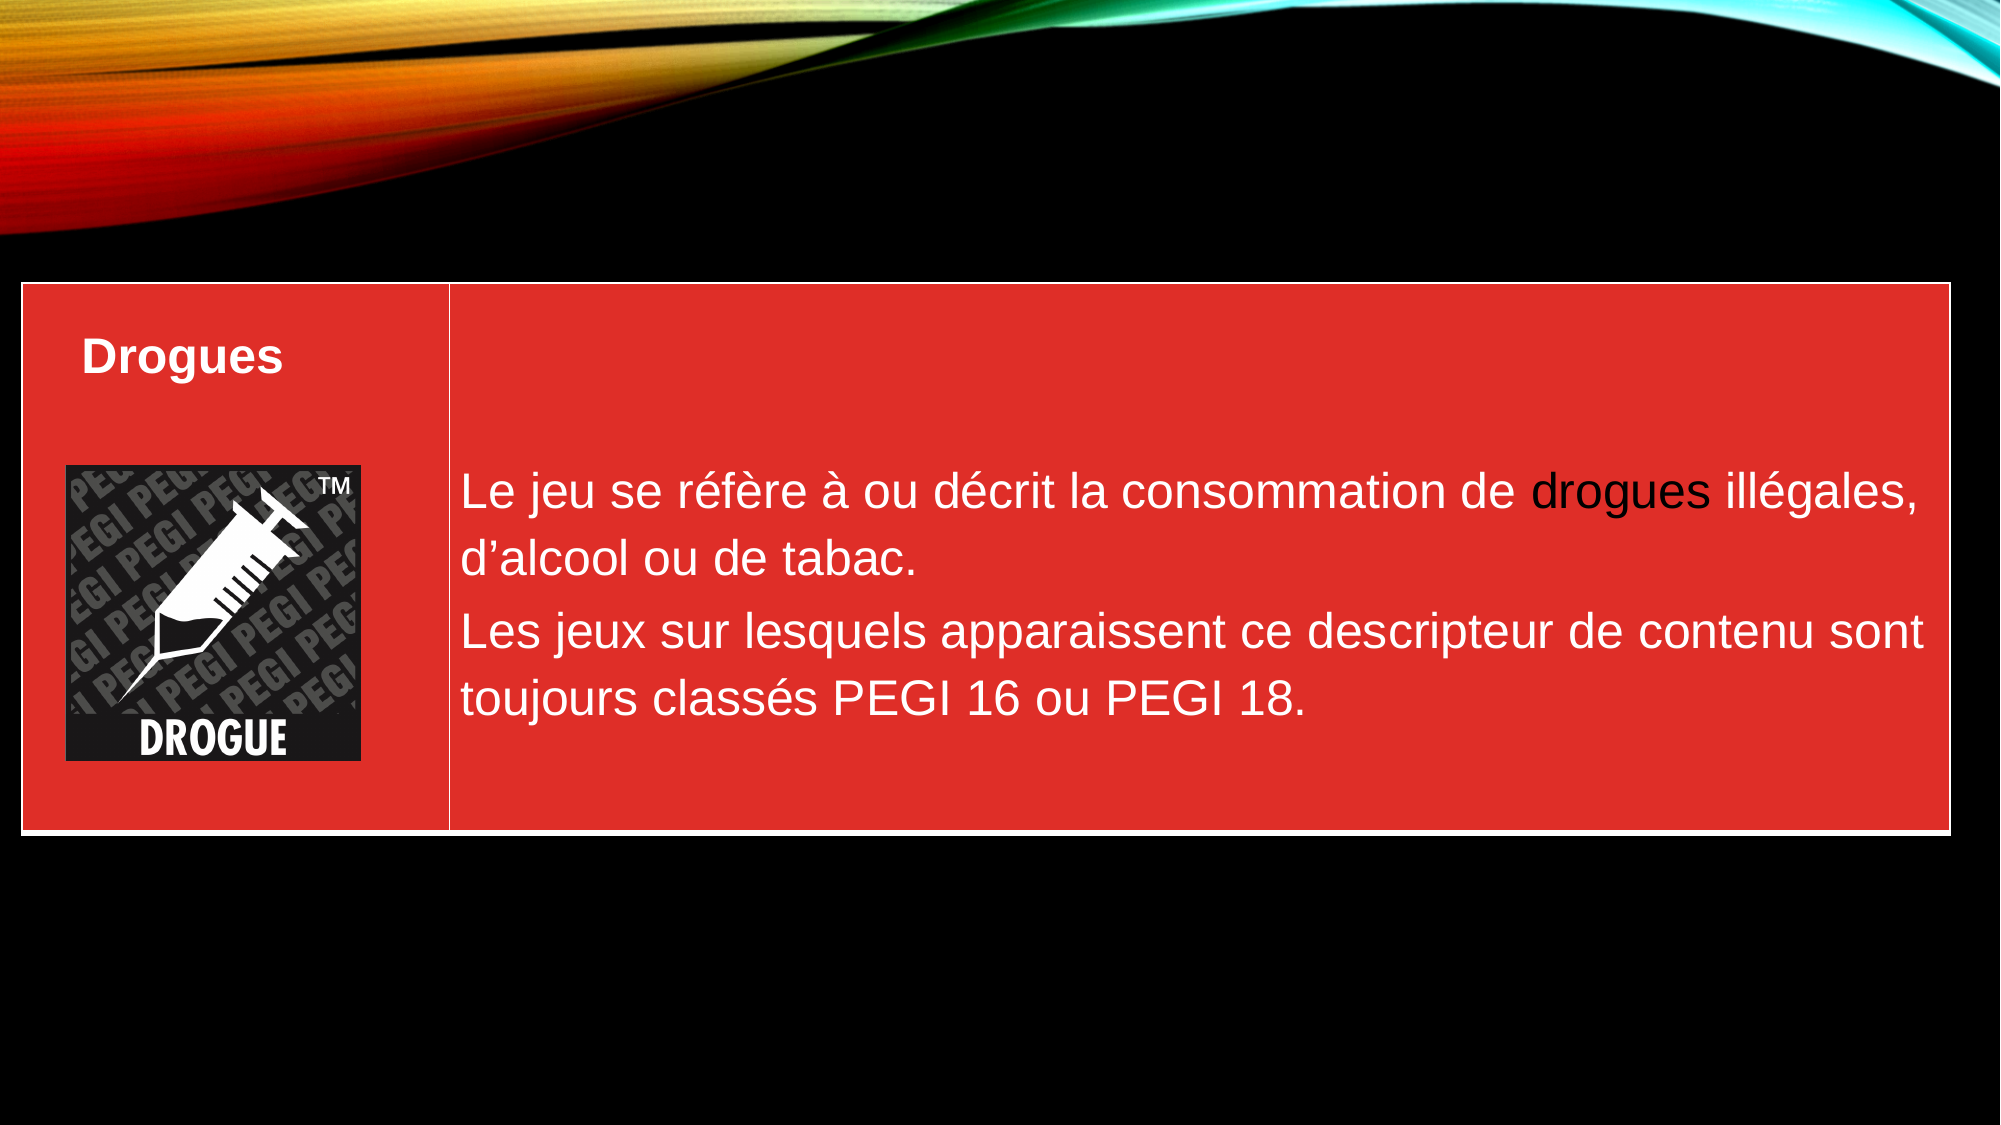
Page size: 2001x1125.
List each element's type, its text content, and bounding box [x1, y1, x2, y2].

text_box Drogues [66, 316, 299, 392]
table_header [23, 296, 449, 830]
picture [64, 464, 361, 761]
table_header Le jeu se réfère à ou décrit la consommation de drogues illégales, d’alcool ou de tabac. Les jeux sur lesquels apparaissent ce descripteur de contenu sont toujours classés PEGI 16 ou PEGI 18. [450, 296, 1949, 830]
text_box [0, 0, 2000, 296]
